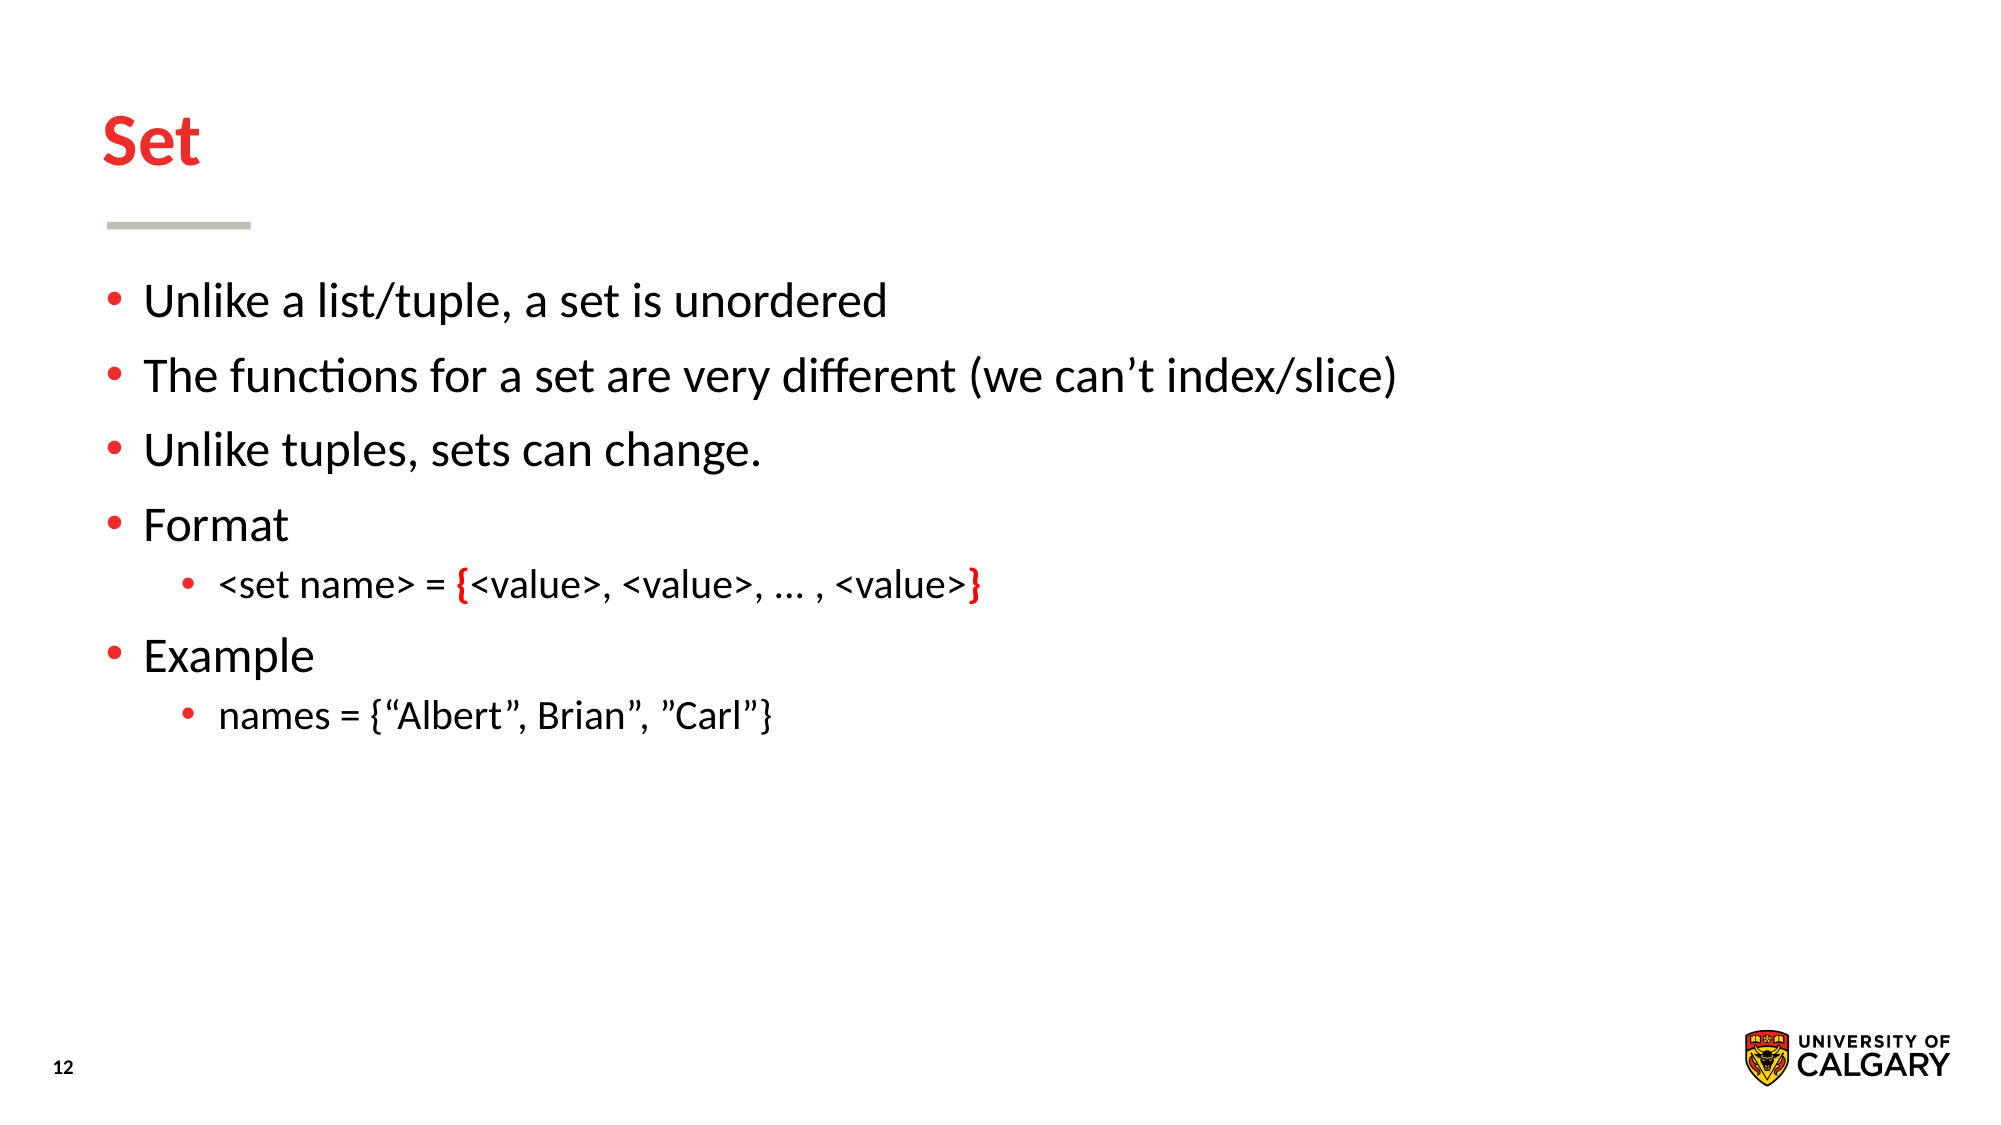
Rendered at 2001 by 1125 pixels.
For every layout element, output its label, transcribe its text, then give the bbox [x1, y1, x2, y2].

picture [1722, 1012, 1973, 1099]
title Set [87, 60, 1774, 222]
list Unlike a list/tuple, a set is unordered The functions for a set are very different (we can’t index/slice) Unlike tuples, sets can change. Format <set name> = {<value>, <value>, ... , <value>} Example names = {“Albert”, Brian”, ”Carl”} [91, 266, 1774, 981]
